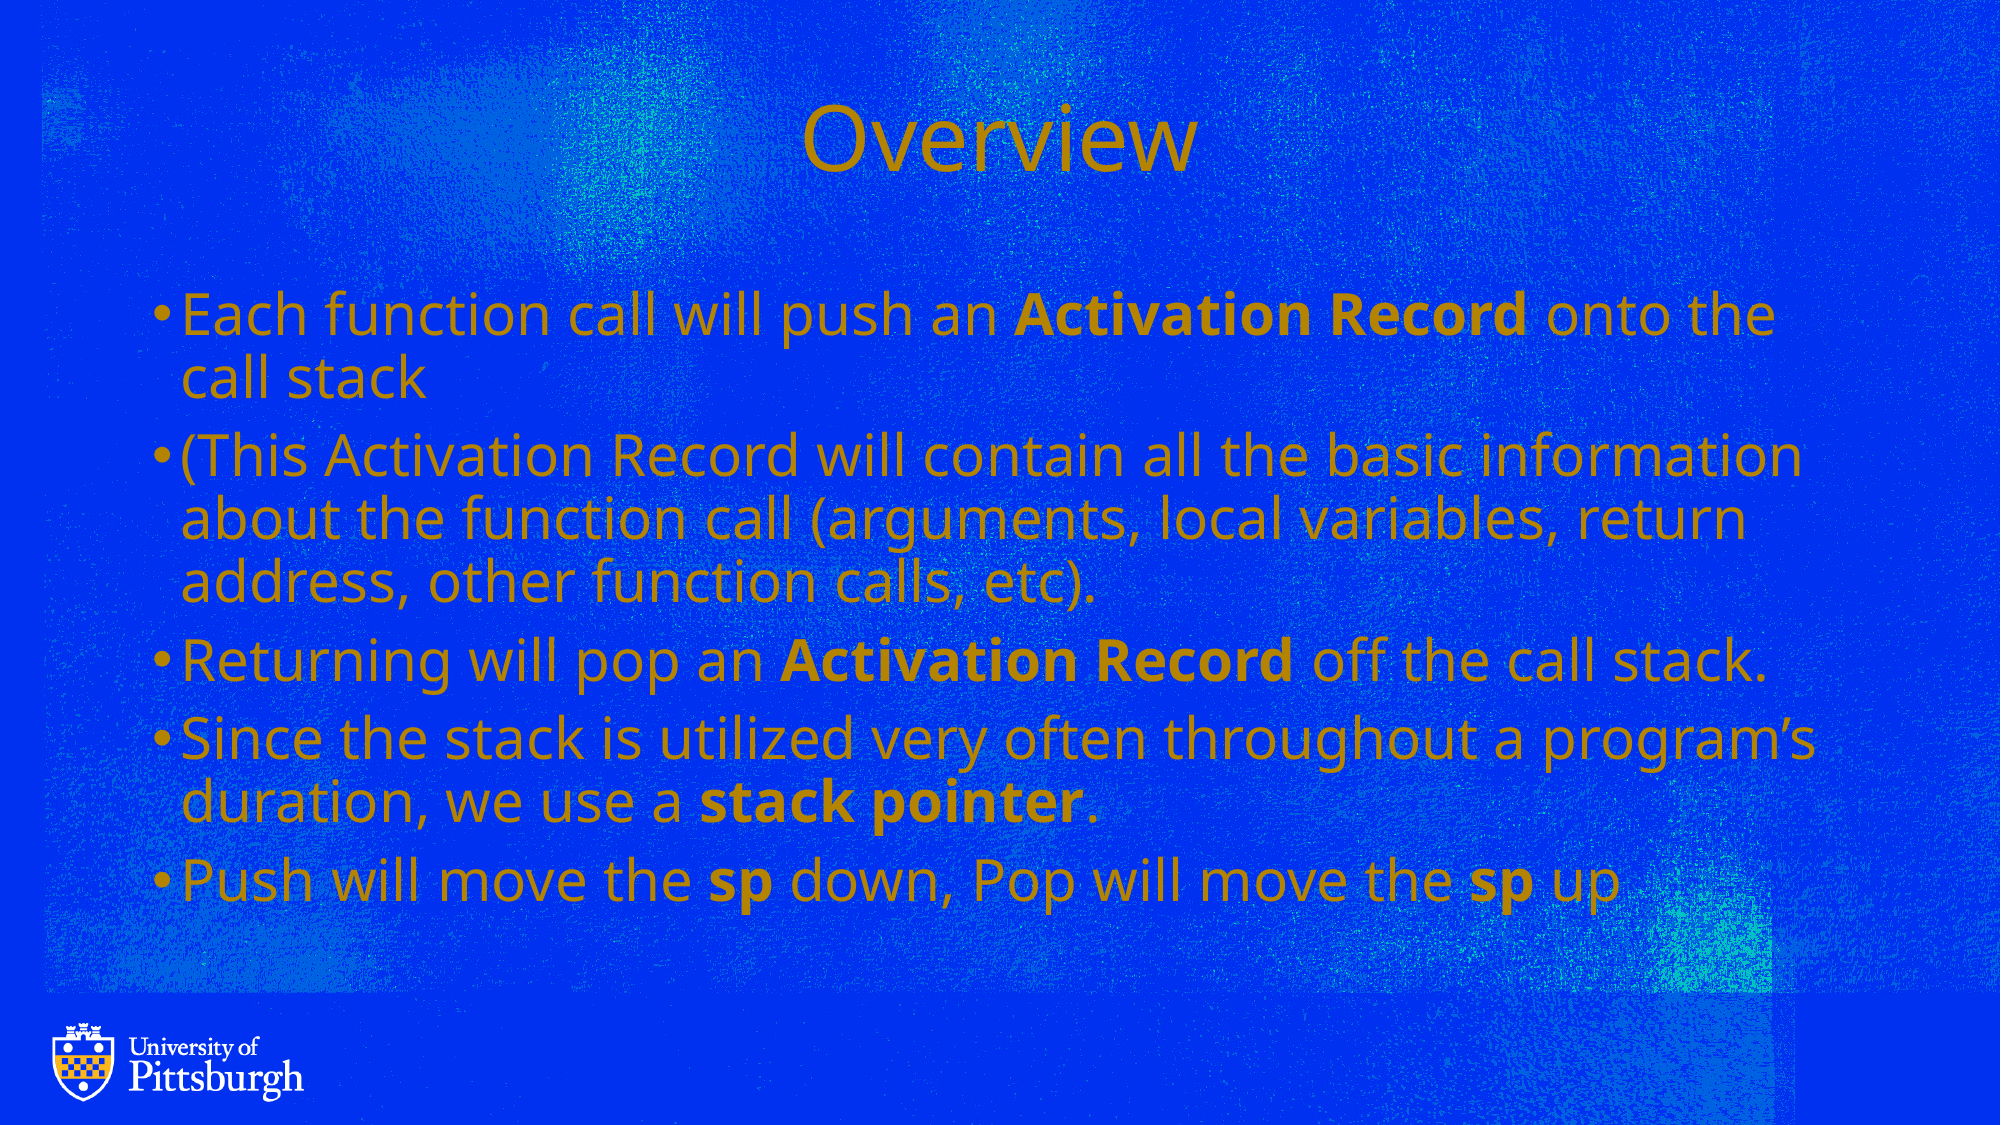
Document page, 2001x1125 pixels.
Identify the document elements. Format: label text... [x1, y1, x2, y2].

title Overview [137, 84, 1863, 277]
picture [0, 0, 2000, 1125]
list Each function call will push an Activation Record onto the call stack (This Activation Record will contain all the basic information about the function call (arguments, local variables, return address, other function calls, etc). Returning will pop an Activation Record off the call stack. Since the stack is utilized very often throughout a program’s duration, we use a stack pointer. Push will move the sp down, Pop will move the sp up [137, 277, 1863, 992]
